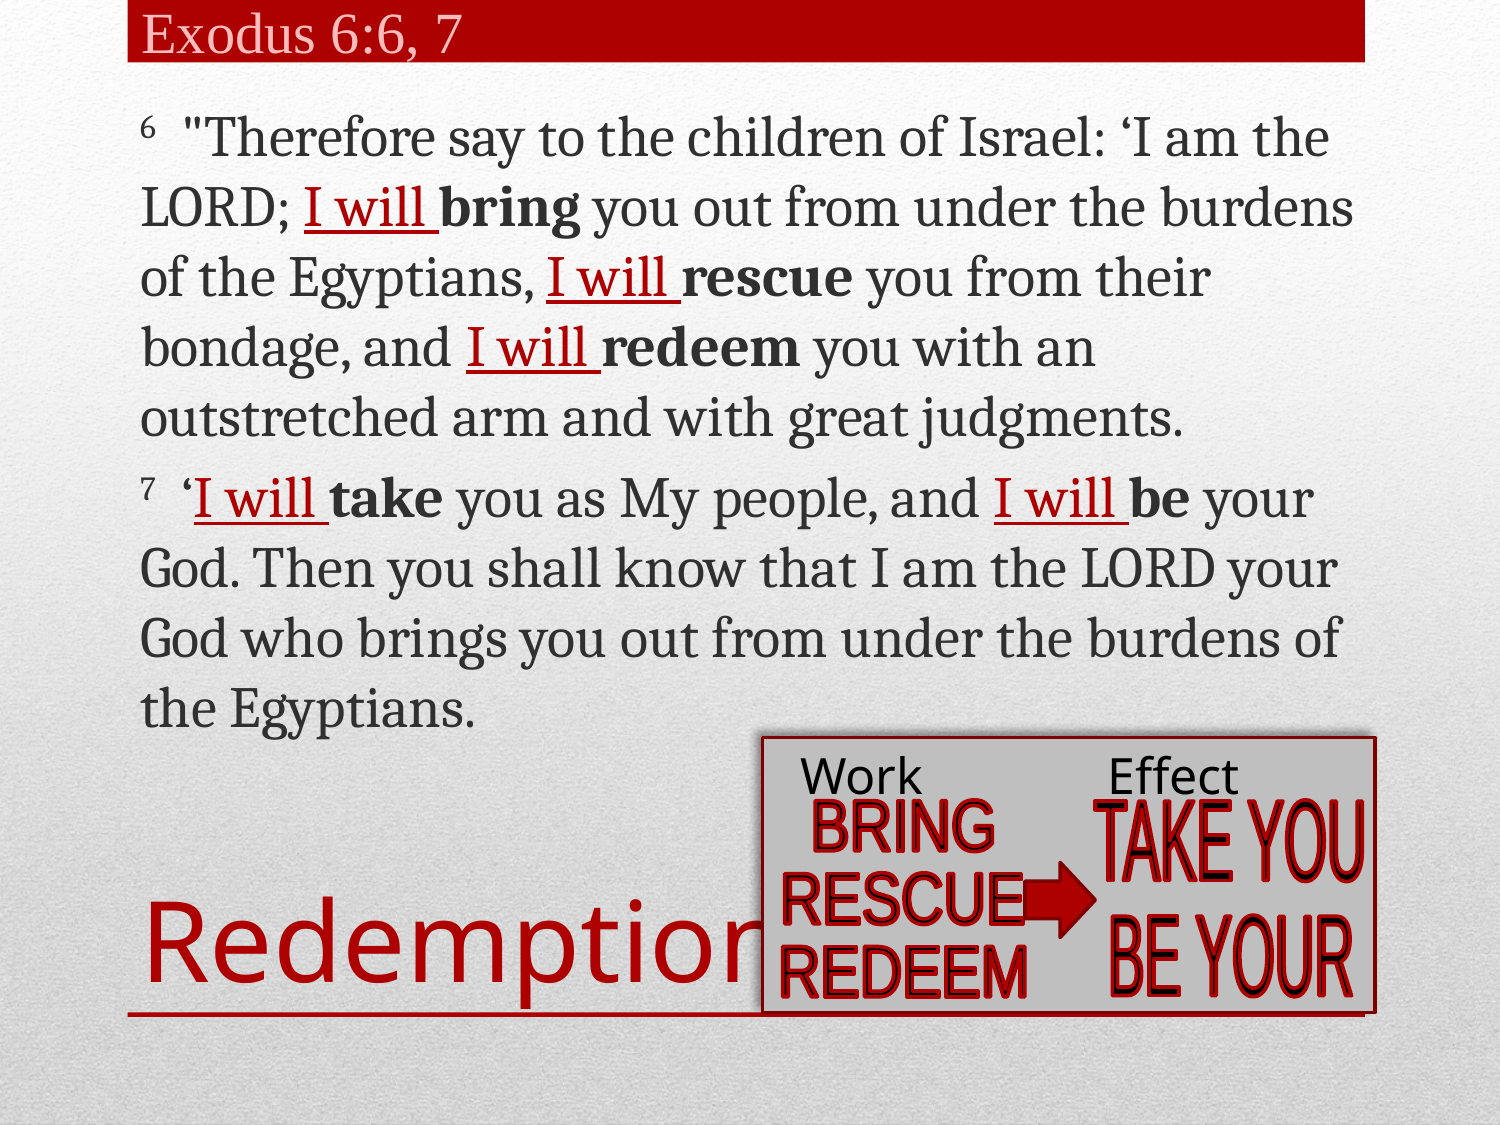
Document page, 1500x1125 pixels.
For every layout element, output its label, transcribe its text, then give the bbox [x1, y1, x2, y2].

text_box Exodus 6:6, 7 [126, 0, 480, 73]
list 6 "Therefore say to the children of Israel: ‘I am the LORD; I will bring you out from under the burdens of the Egyptians, I will rescue you from their bondage, and I will redeem you with an outstretched arm and with great judgments. 7 ‘I will take you as My people, and I will be your God. Then you shall know that I am the LORD your God who brings you out from under the burdens of the Egyptians. [125, 99, 1388, 738]
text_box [761, 735, 1376, 1014]
title Redemption [125, 750, 754, 1013]
